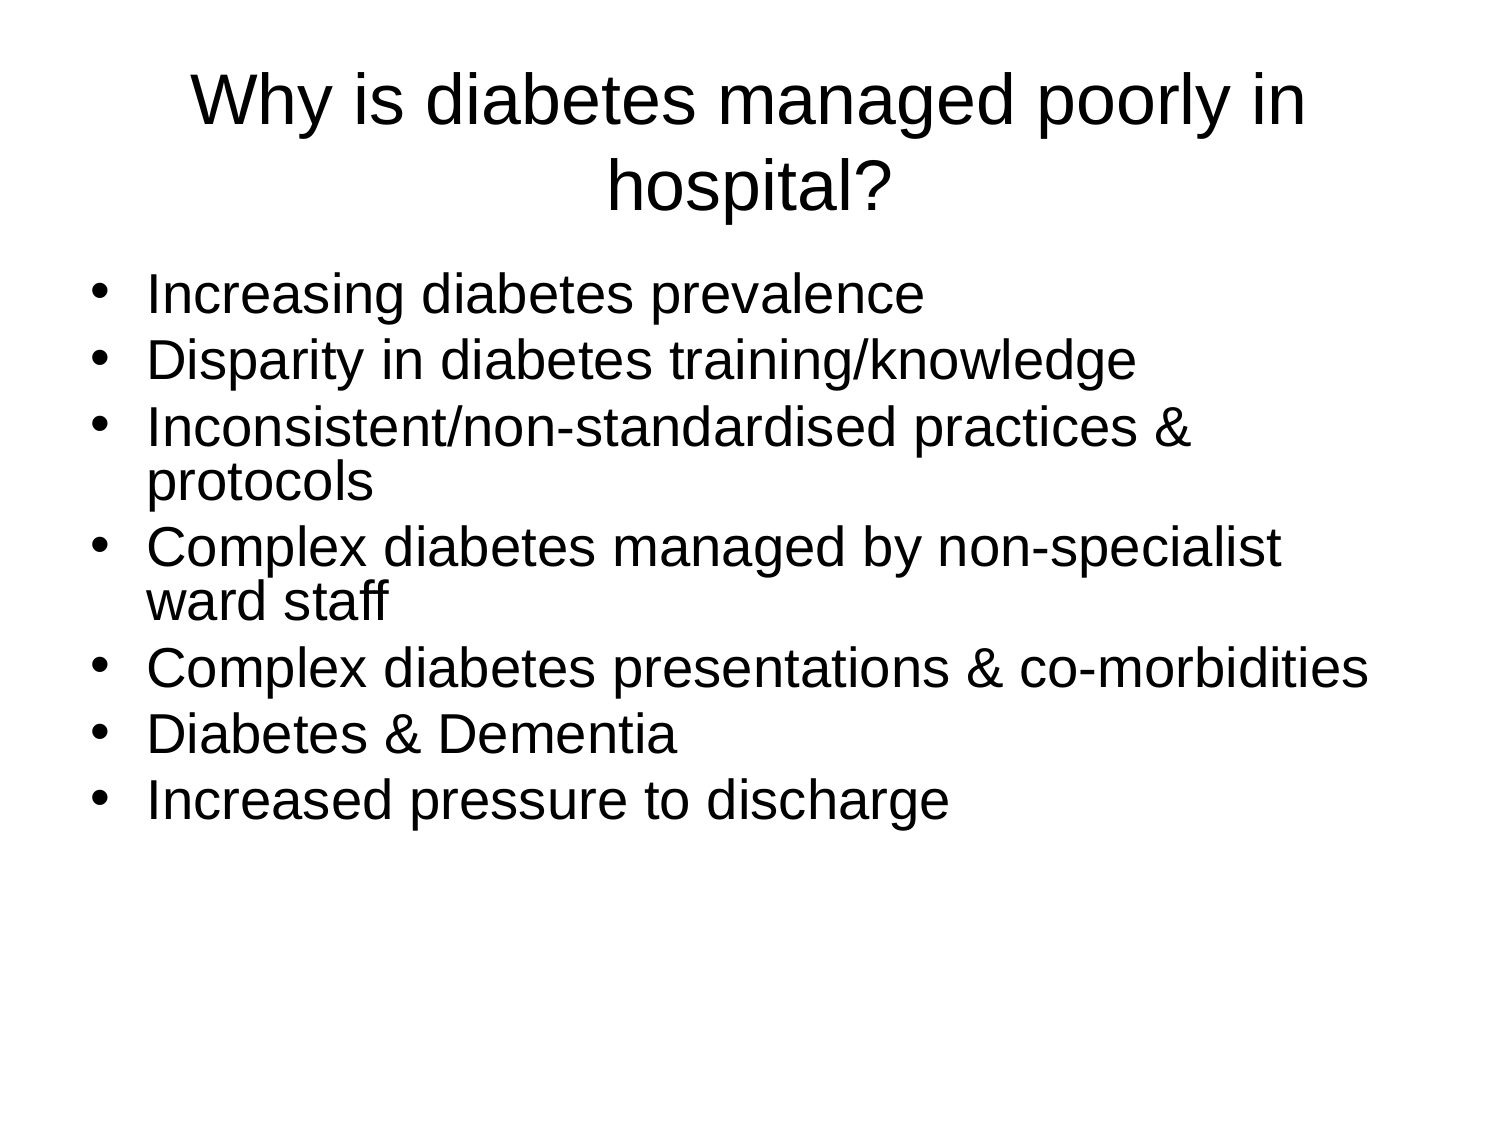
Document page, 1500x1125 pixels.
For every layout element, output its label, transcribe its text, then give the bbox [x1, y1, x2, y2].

title Why is diabetes managed poorly in hospital? [75, 45, 1425, 233]
list Increasing diabetes prevalence Disparity in diabetes training/knowledge Inconsistent/non-standardised practices & protocols Complex diabetes managed by non-specialist ward staff Complex diabetes presentations & co-morbidities Diabetes & Dementia Increased pressure to discharge [75, 262, 1425, 1005]
